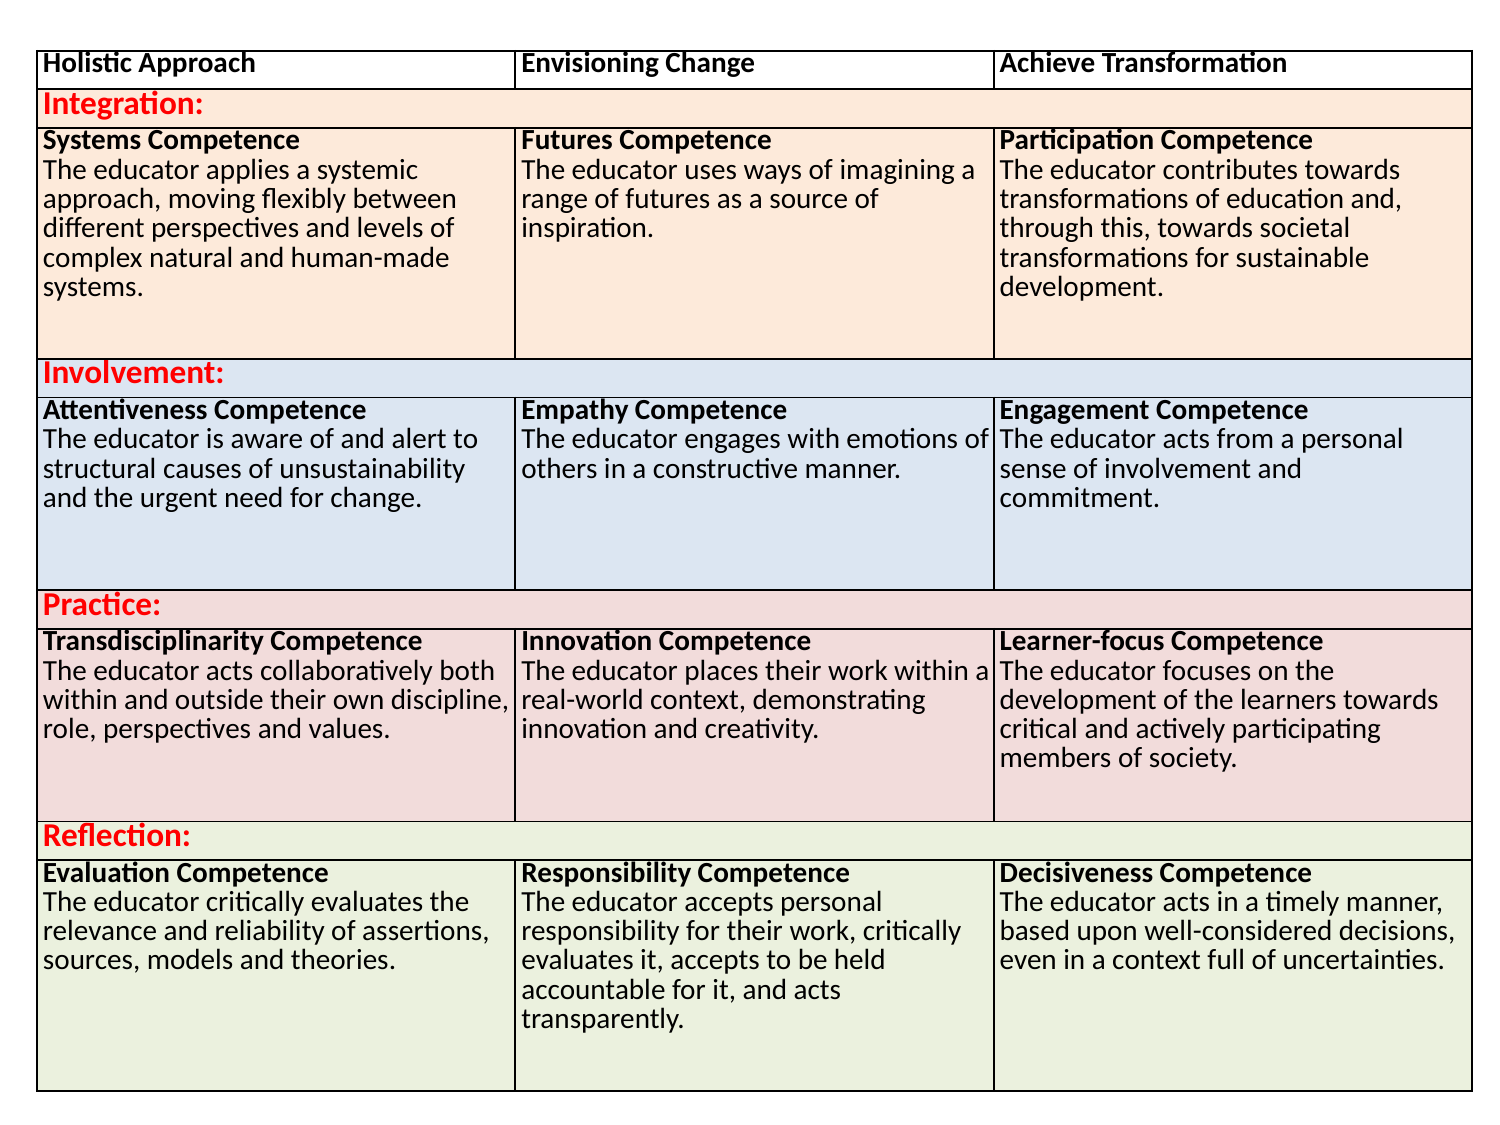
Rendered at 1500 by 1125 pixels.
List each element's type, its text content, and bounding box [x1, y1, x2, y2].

table_cell Involvement: [38, 360, 1471, 397]
table_cell Participation Competence The educator contributes towards transformations of education and, through this, towards societal transformations for sustainable development. [995, 129, 1471, 358]
table_cell Attentiveness Competence The educator is aware of and alert to structural causes of unsustainability and the urgent need for change. [38, 398, 514, 589]
table_cell Responsibility Competence The educator accepts personal responsibility for their work, critically evaluates it, accepts to be held accountable for it, and acts transparently. [516, 861, 993, 1090]
table_cell Systems Competence The educator applies a systemic approach, moving flexibly between different perspectives and levels of complex natural and human-made systems. [38, 129, 514, 358]
table_cell Decisiveness Competence The educator acts in a timely manner, based upon well-considered decisions, even in a context full of uncertainties. [995, 861, 1471, 1090]
table_cell Empathy Competence The educator engages with emotions of others in a constructive manner. [516, 398, 993, 589]
table_cell Integration: [38, 90, 1471, 127]
table_cell Engagement Competence The educator acts from a personal sense of involvement and commitment. [995, 398, 1471, 589]
table_header Achieve Transformation [995, 52, 1471, 88]
table_cell Reflection: [38, 822, 1471, 859]
table_header Holistic Approach [38, 52, 514, 88]
table_cell Evaluation Competence The educator critically evaluates the relevance and reliability of assertions, sources, models and theories. [38, 861, 514, 1090]
table_cell Futures Competence The educator uses ways of imagining a range of futures as a source of inspiration. [516, 129, 993, 358]
table_cell Practice: [38, 591, 1471, 628]
table_cell Learner-focus Competence The educator focuses on the development of the learners towards critical and actively participating members of society. [995, 630, 1471, 821]
table_header Envisioning Change [516, 52, 993, 88]
table_cell Transdisciplinarity Competence The educator acts collaboratively both within and outside their own discipline, role, perspectives and values. [38, 630, 514, 821]
table_cell Innovation Competence The educator places their work within a real-world context, demonstrating innovation and creativity. [516, 630, 993, 821]
